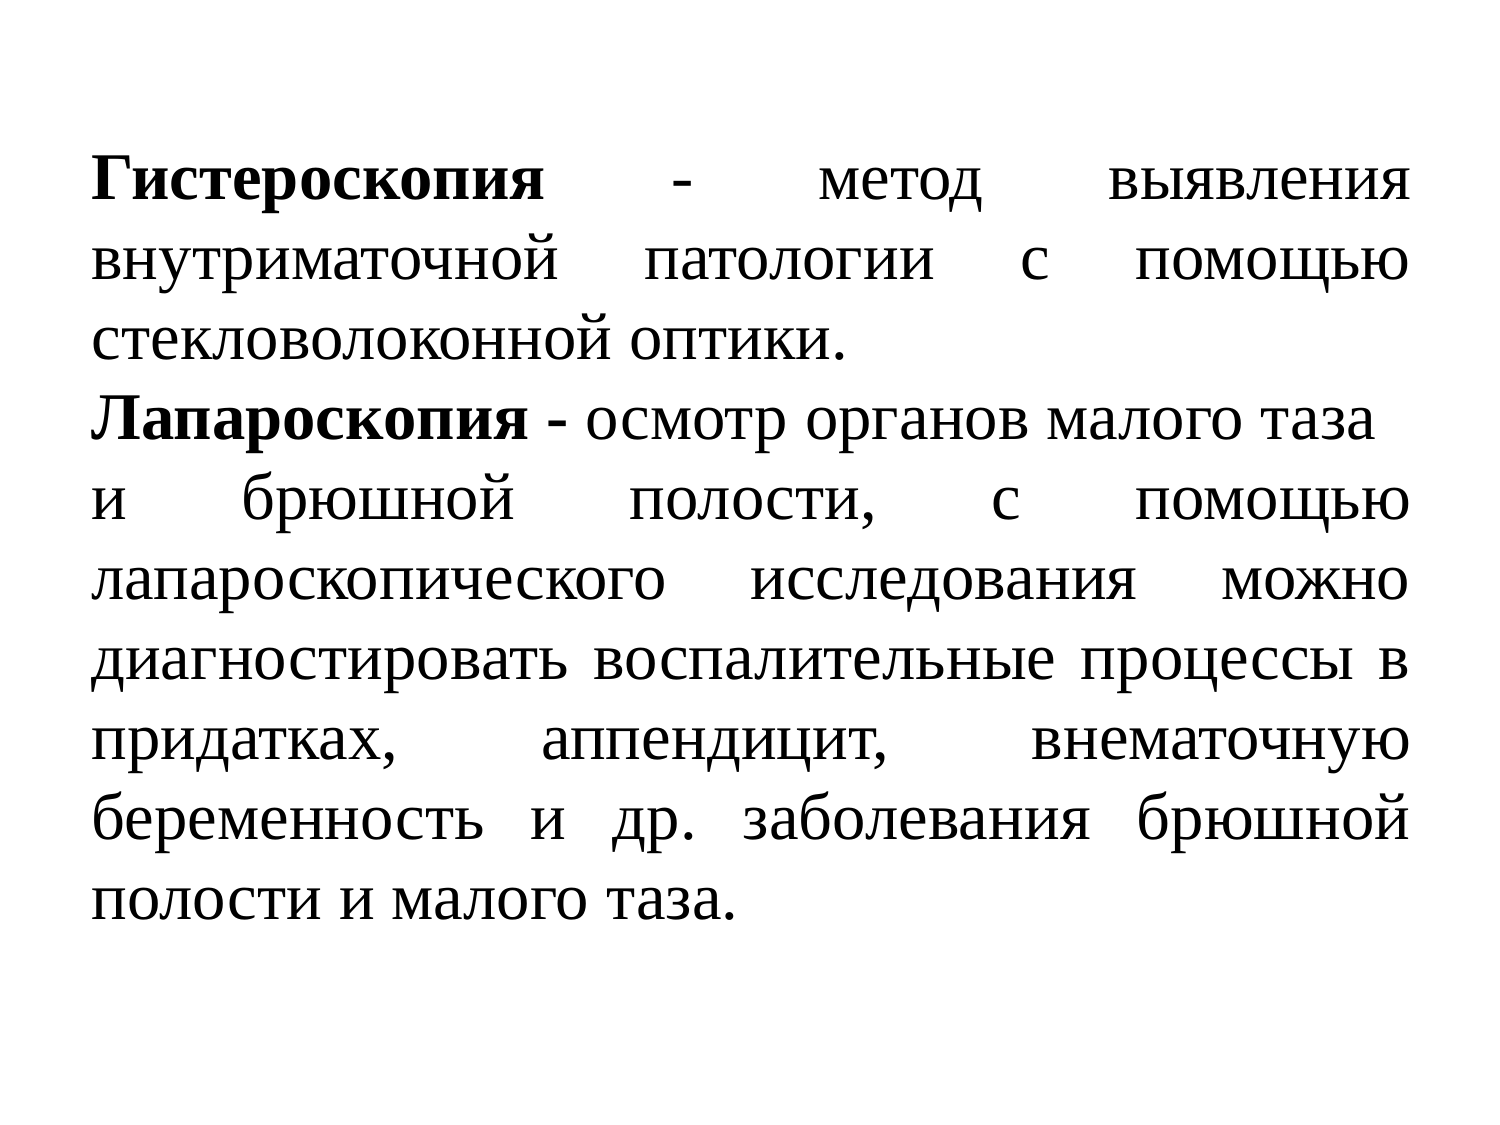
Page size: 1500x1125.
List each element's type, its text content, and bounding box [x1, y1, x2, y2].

text_box Гистероскопия - метод выявления внутриматочной патологии с помощью стекловолоконной оптики. Лапароскопия - осмотр органов малого таза и брюшной полости, с помощью лапароскопического исследования можно диагностировать воспалительные процессы в придатках, аппендицит, внематочную беременность и др. заболевания брюшной полости и малого таза. [76, 125, 1427, 1090]
